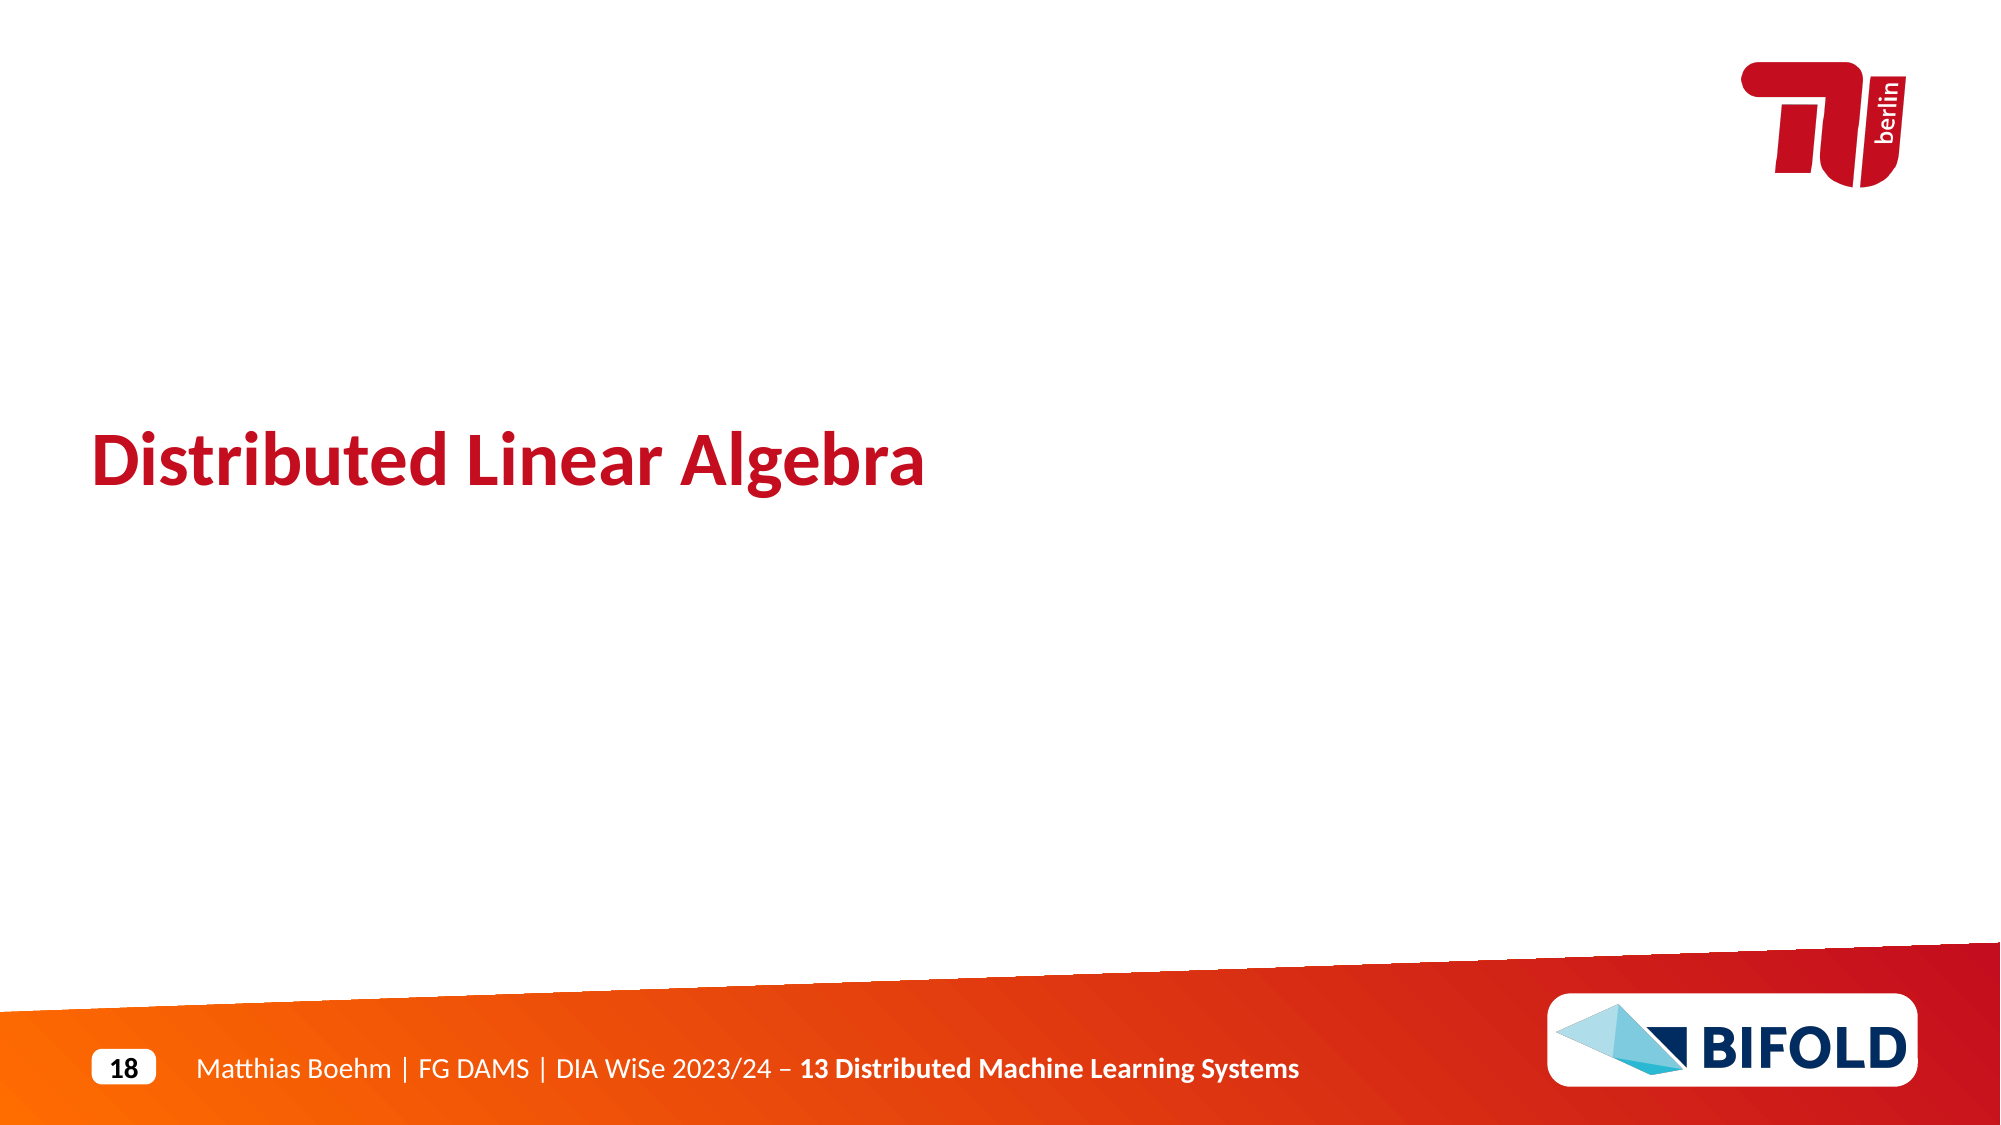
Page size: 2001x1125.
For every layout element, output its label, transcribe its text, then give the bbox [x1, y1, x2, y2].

picture [1556, 1004, 1906, 1075]
list Distributed Linear Algebra [91, 423, 1455, 542]
picture [1741, 62, 1906, 188]
